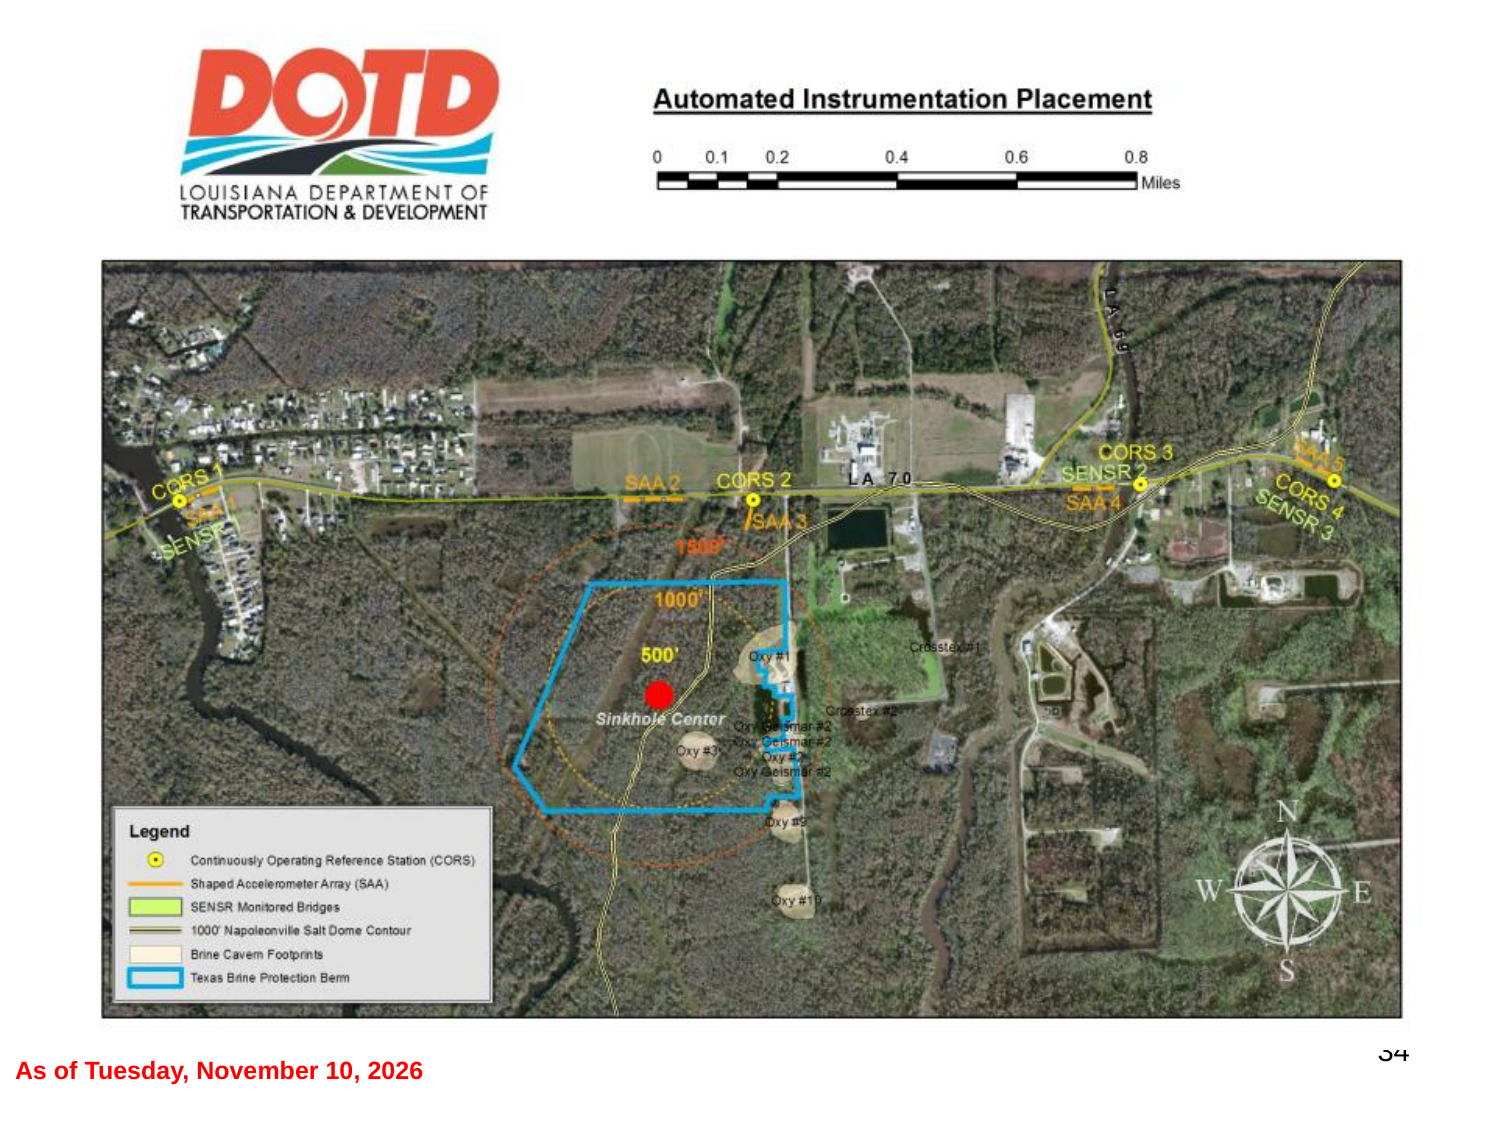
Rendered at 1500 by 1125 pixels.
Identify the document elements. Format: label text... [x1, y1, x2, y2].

picture [74, 6, 1426, 1051]
slide_number 34 [1074, 1057, 1426, 1103]
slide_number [0, 1046, 651, 1125]
